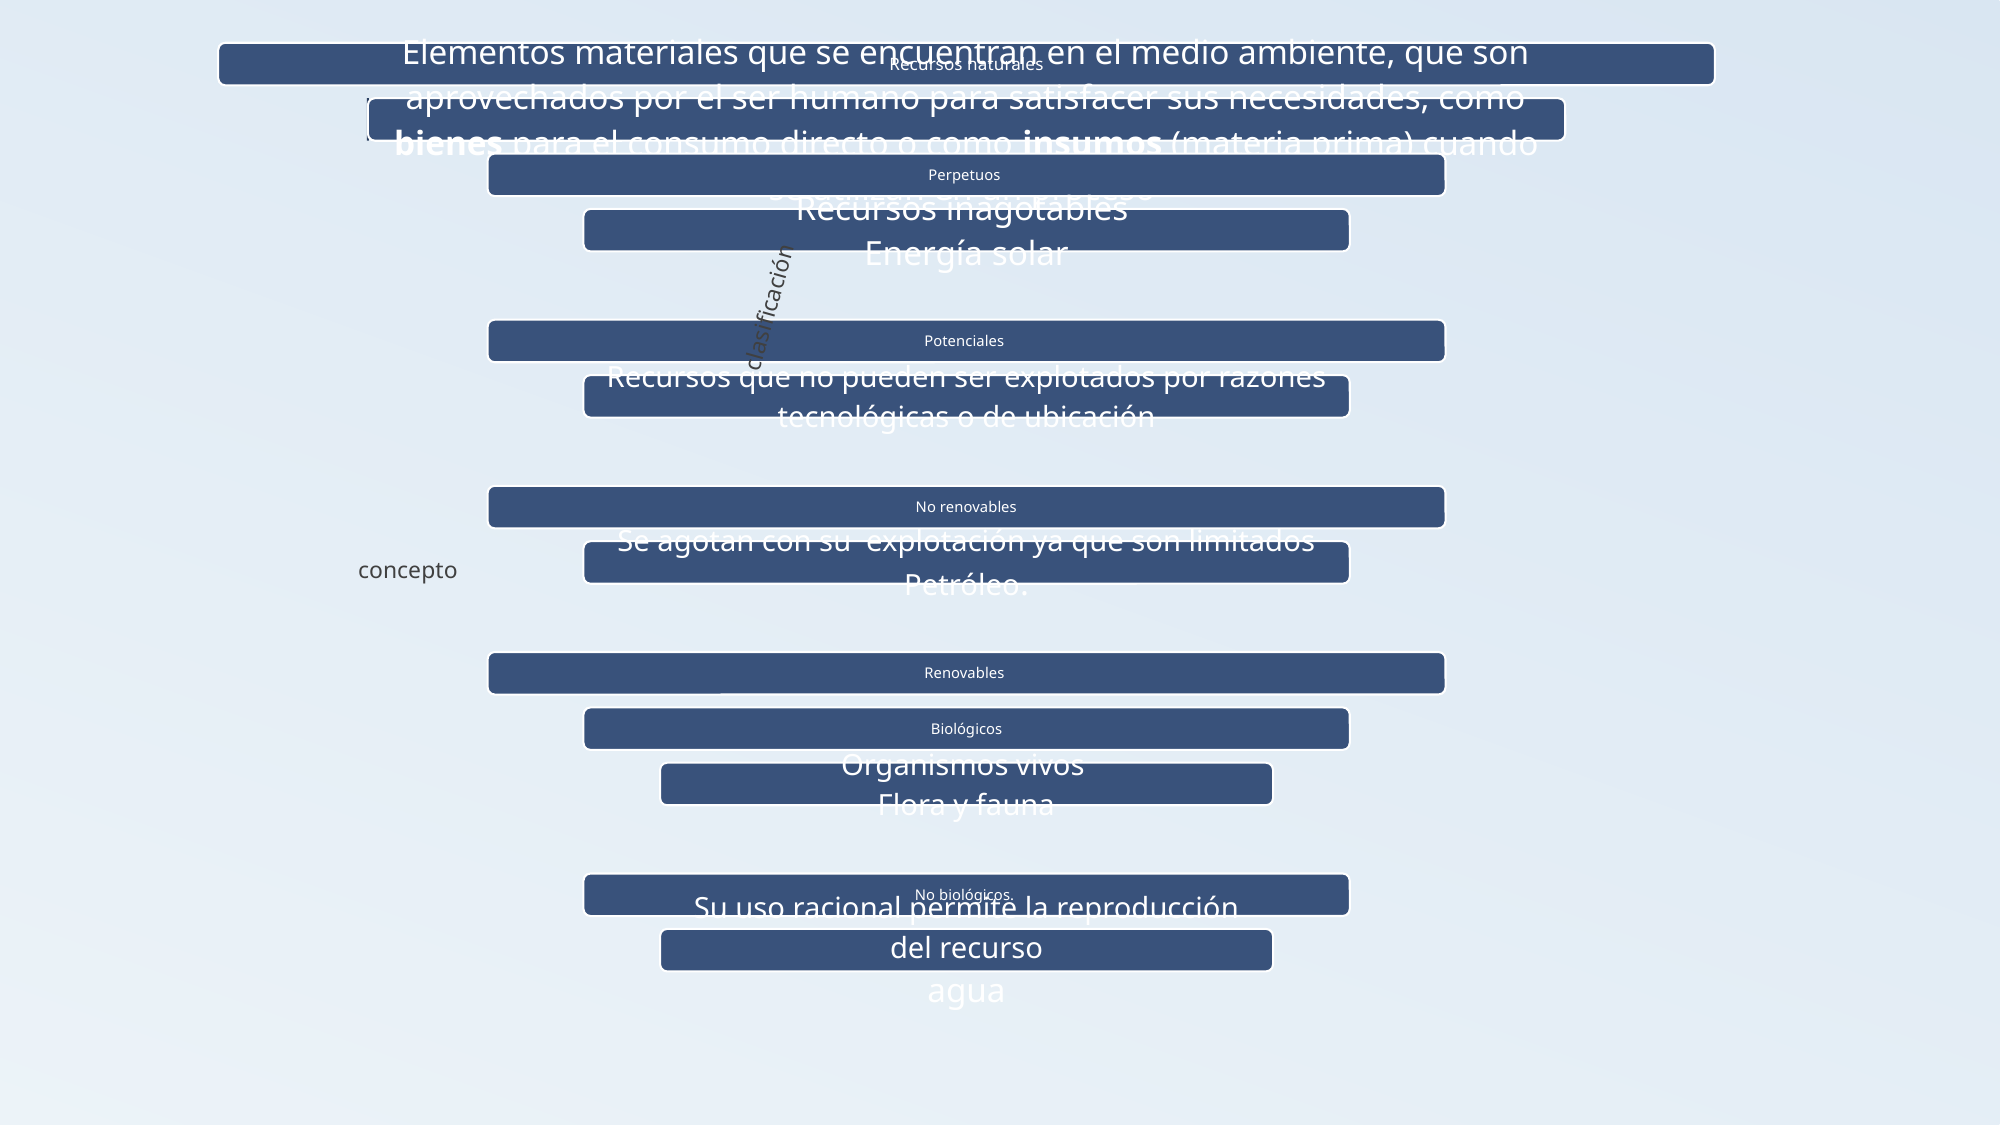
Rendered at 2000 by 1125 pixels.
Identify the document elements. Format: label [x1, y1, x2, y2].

text_box [31, 42, 1903, 1083]
